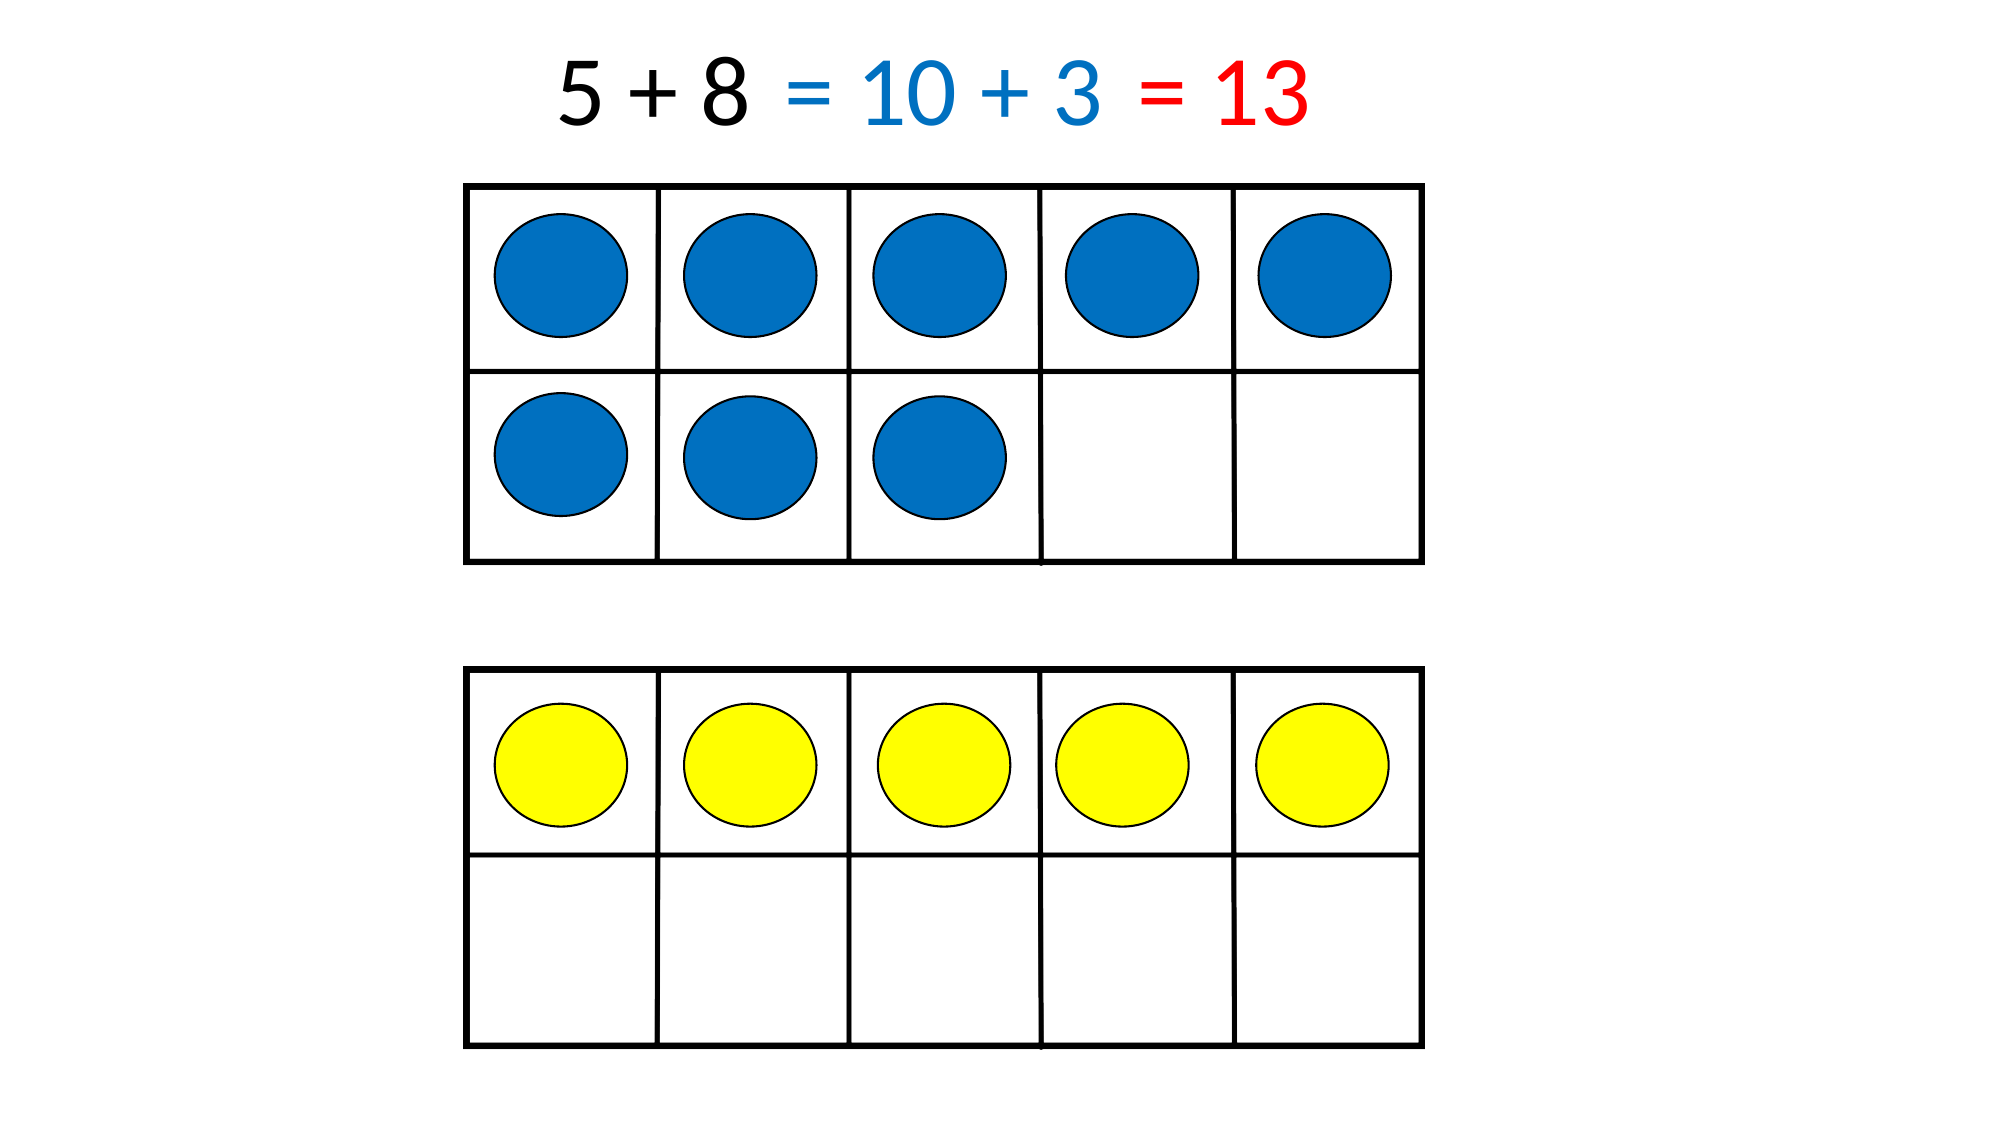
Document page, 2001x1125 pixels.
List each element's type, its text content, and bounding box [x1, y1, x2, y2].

picture [463, 666, 1425, 1050]
text_box = 10 + 3 [769, 17, 1122, 153]
picture [463, 183, 1425, 566]
text_box 5 + 8 [540, 17, 769, 153]
text_box = 13 [1122, 17, 1380, 153]
